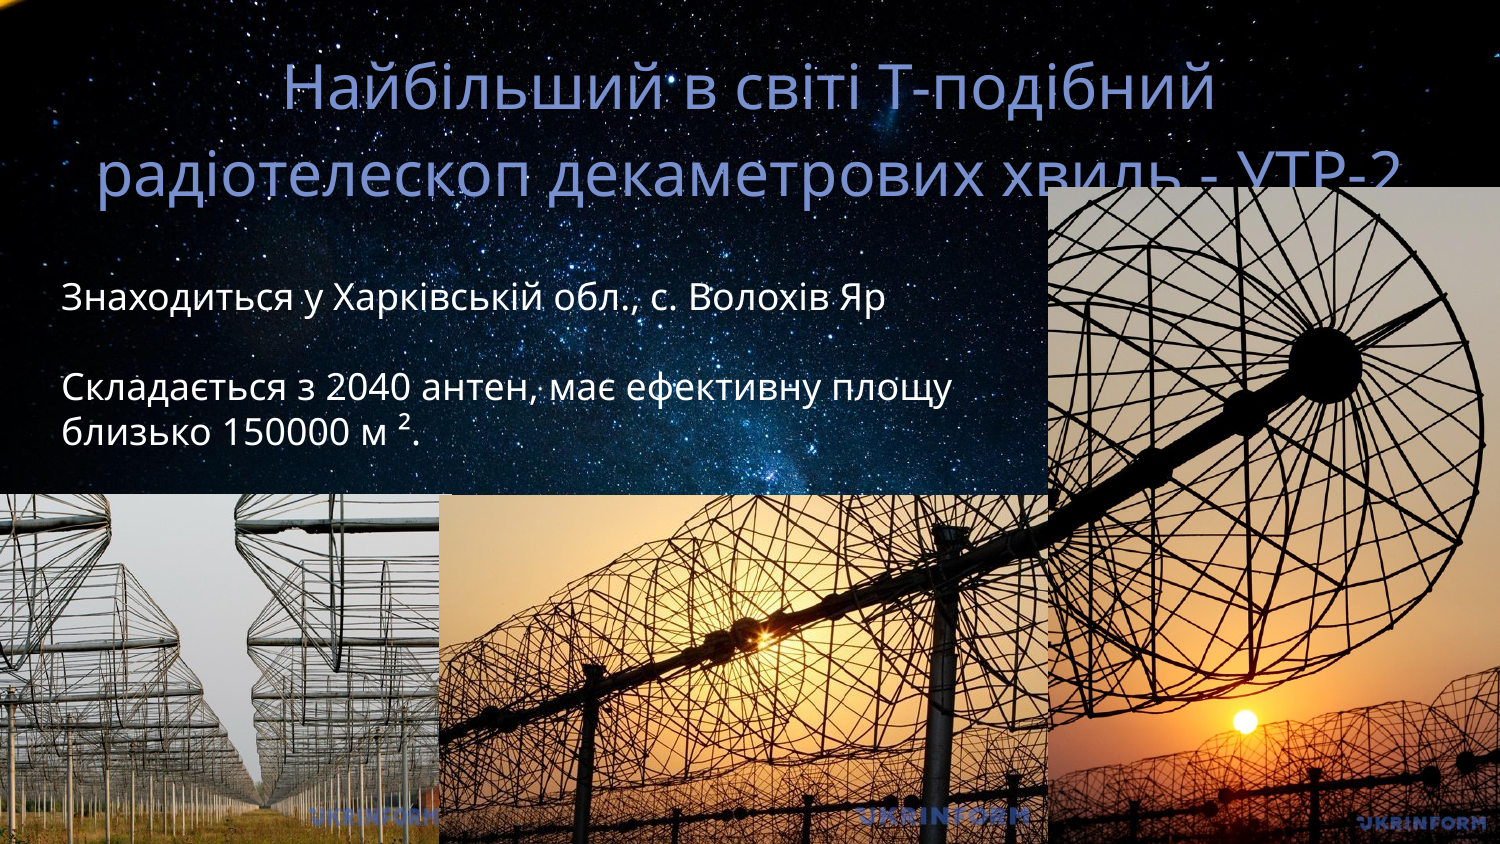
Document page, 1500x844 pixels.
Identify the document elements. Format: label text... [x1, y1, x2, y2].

text_box Знаходиться у Харківській обл., с. Волохів Яр Складається з 2040 антен, має ефективну площу близько 150000 м ². [46, 265, 1030, 461]
picture [0, 0, 1500, 844]
title Найбільший в світі Т-подібний радіотелескоп декаметрових хвиль - УТР-2 [51, 21, 1449, 201]
